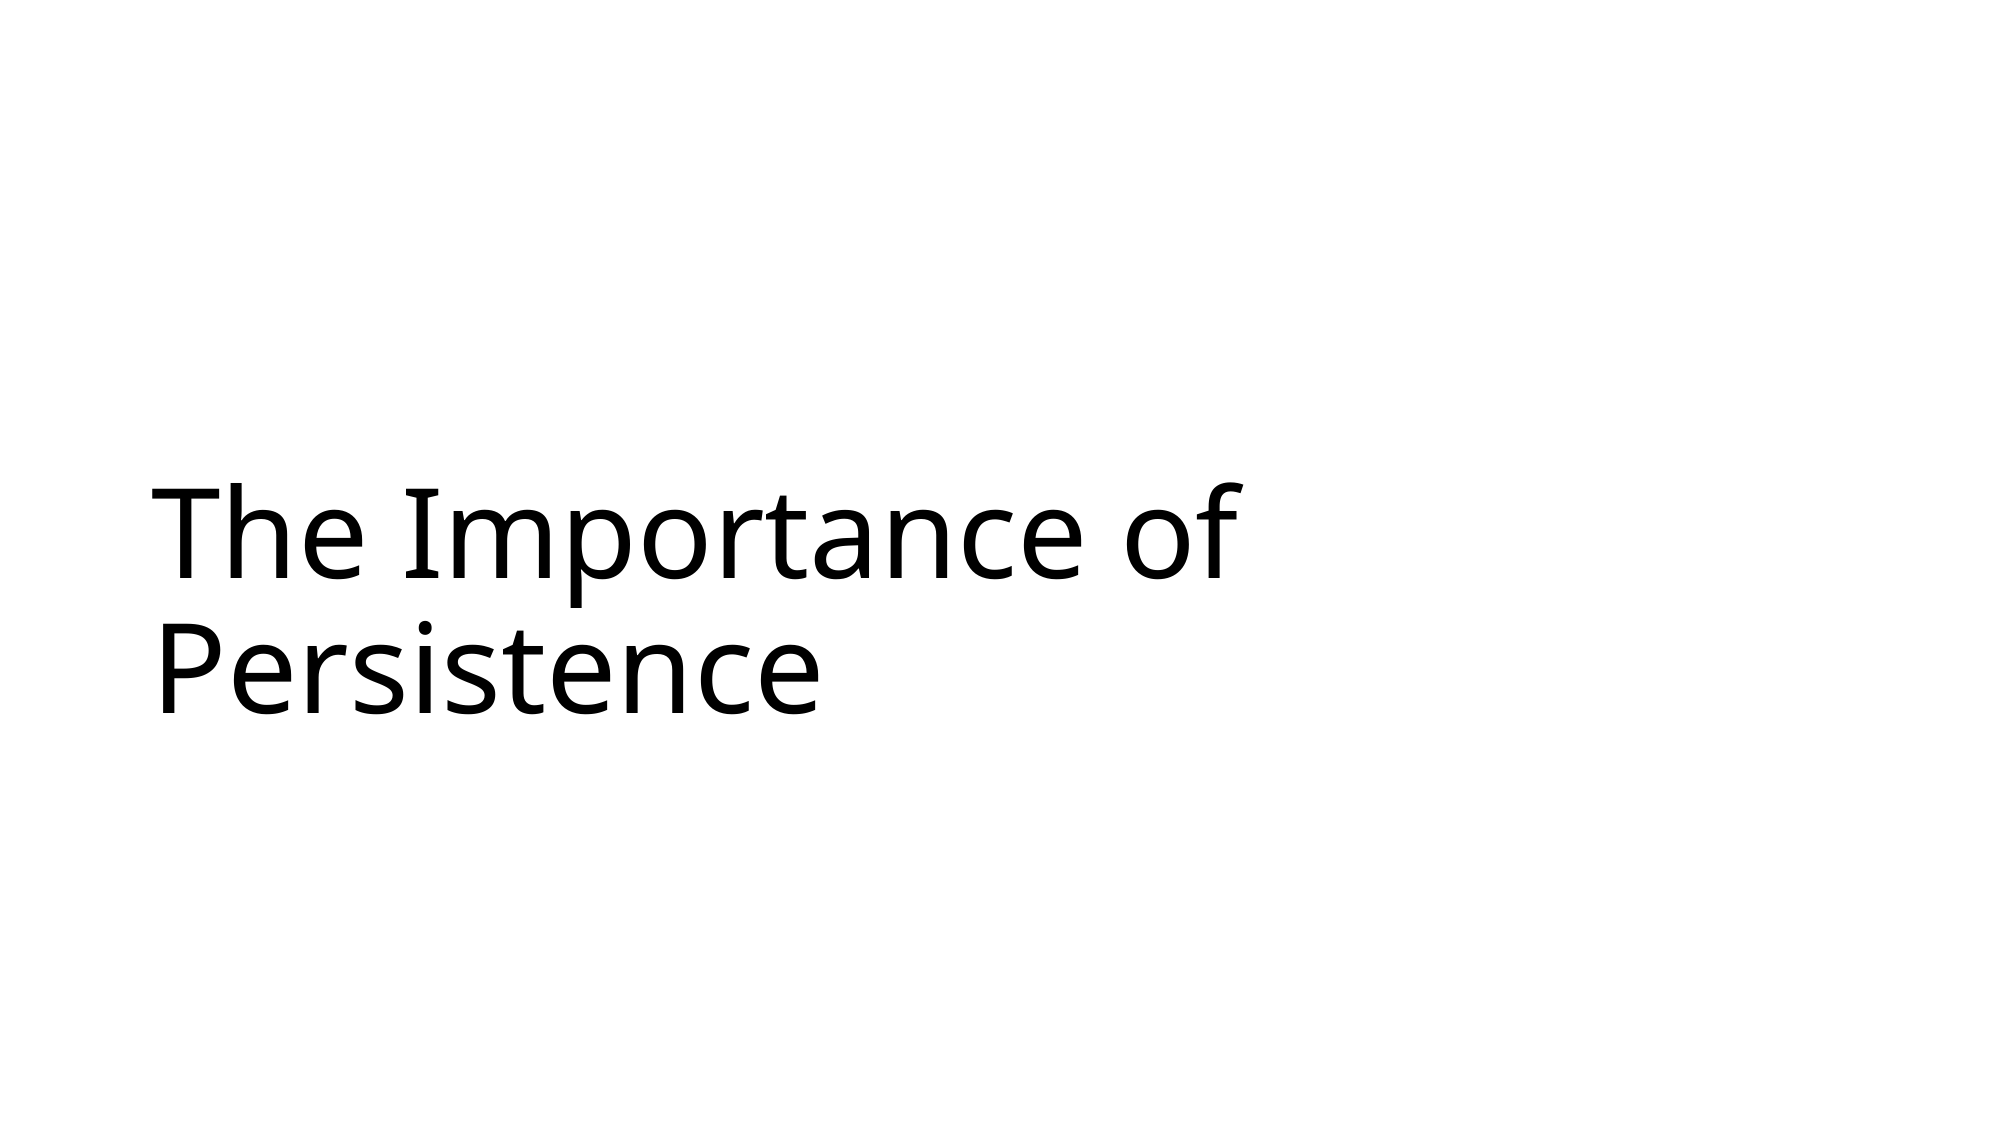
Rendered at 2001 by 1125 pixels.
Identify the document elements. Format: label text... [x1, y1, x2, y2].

title The Importance of Persistence [136, 280, 1862, 749]
